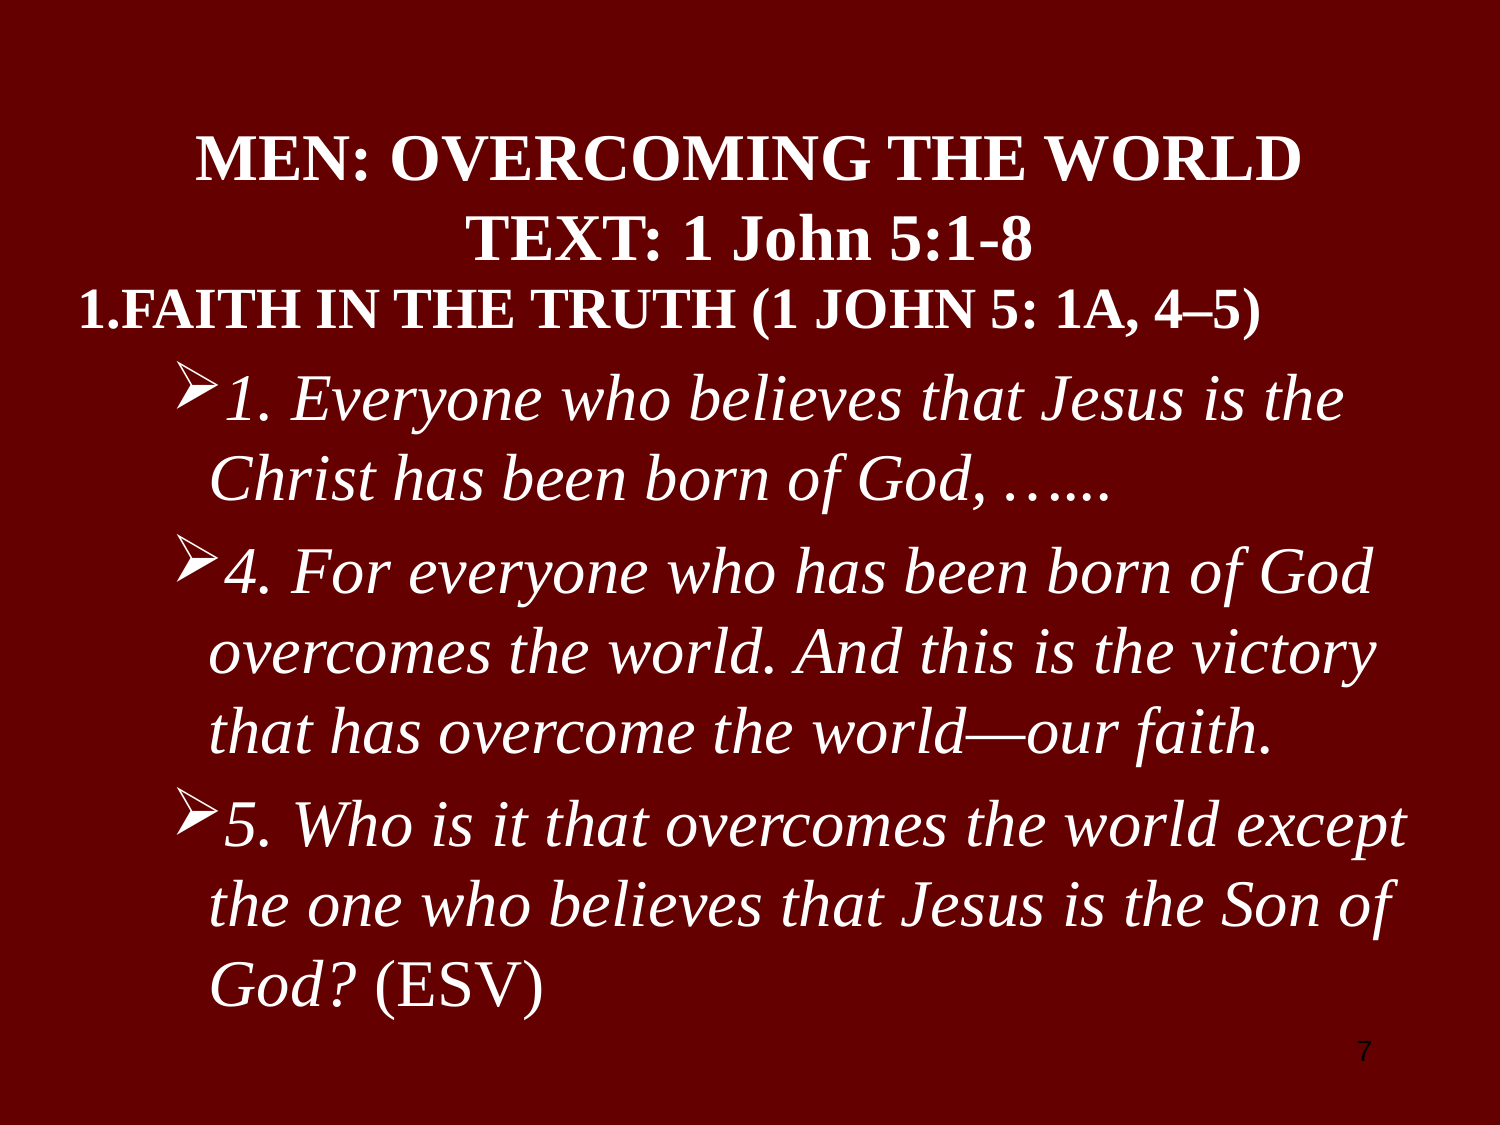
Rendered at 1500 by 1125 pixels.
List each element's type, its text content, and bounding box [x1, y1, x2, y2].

list Faith in the Truth (1 John 5: 1a, 4–5) 1. Everyone who believes that Jesus is the Christ has been born of God, …... 4. For everyone who has been born of God overcomes the world. And this is the victory that has overcome the world—our faith. 5. Who is it that overcomes the world except the one who believes that Jesus is the Son of God? (ESV) [62, 262, 1425, 1075]
title MEN: Overcoming The World TEXT: 1 John 5:1-8 [112, 99, 1388, 262]
slide_number 7 [1074, 1024, 1388, 1101]
